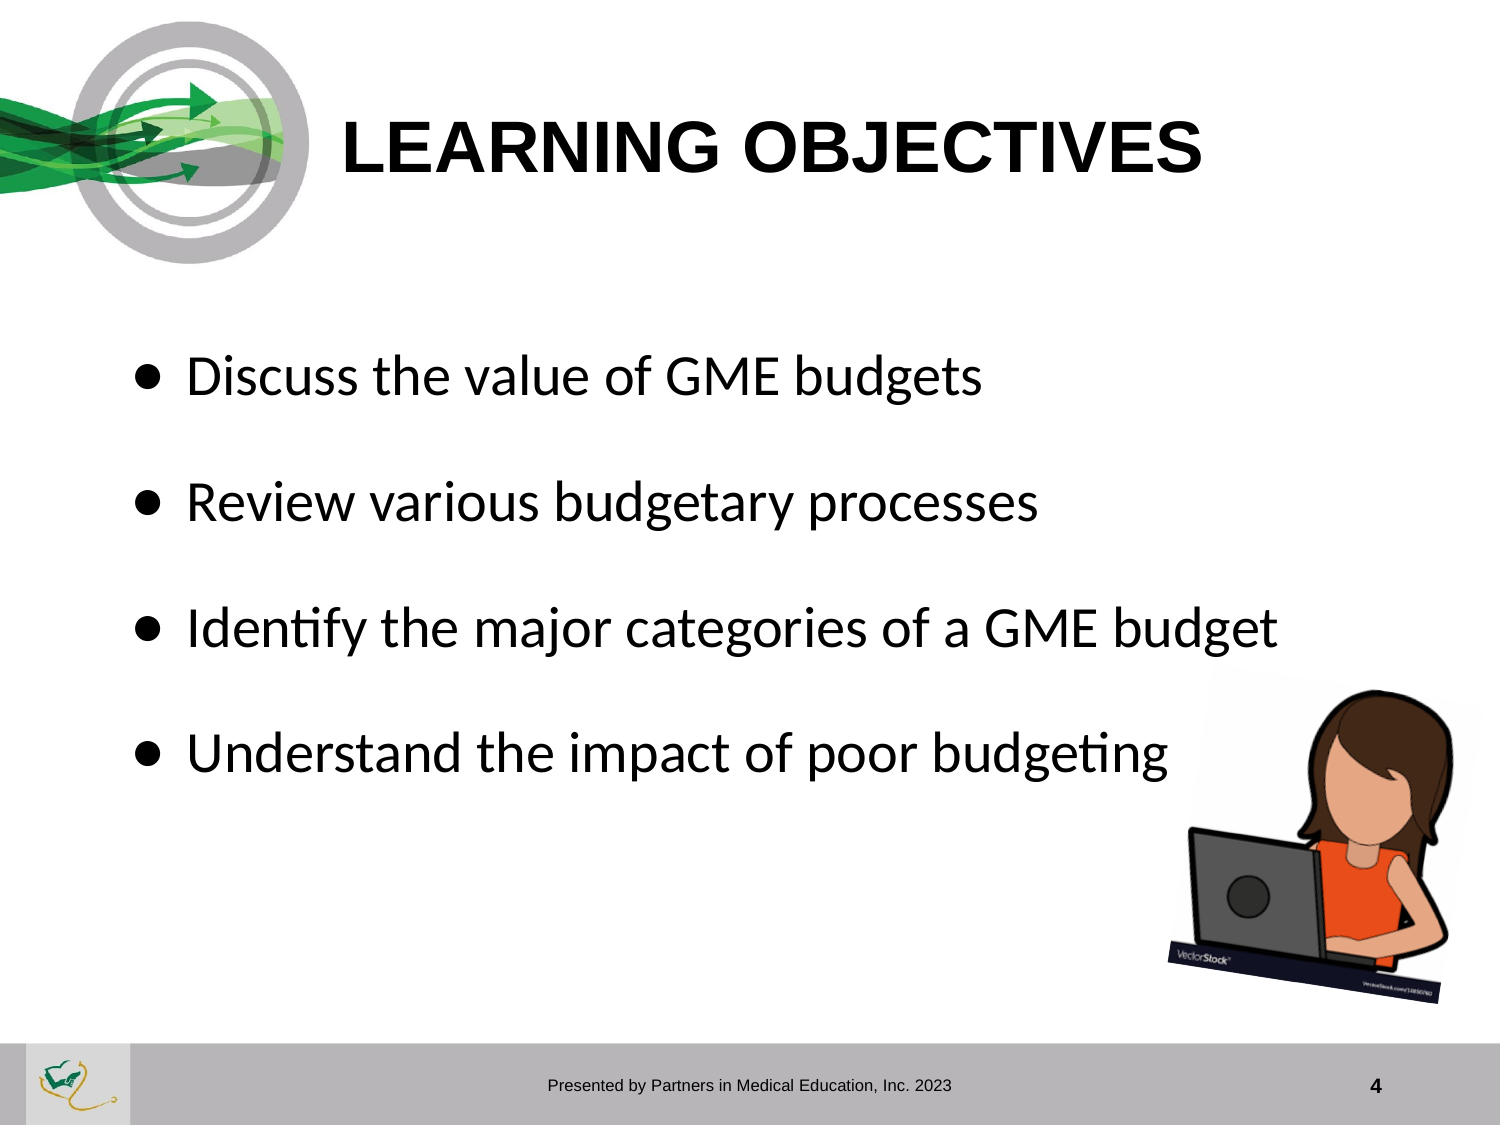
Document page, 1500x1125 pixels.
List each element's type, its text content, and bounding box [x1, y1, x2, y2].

footer Presented by Partners in Medical Education, Inc. 2023 [496, 1055, 1004, 1116]
title LEARNING OBJECTIVES [326, 40, 1397, 258]
picture [0, 0, 1500, 1125]
list Discuss the value of GME budgets Review various budgetary processes Identify the major categories of a GME budget Understand the impact of poor budgeting [115, 338, 1391, 1085]
slide_number 4 [1059, 1055, 1397, 1116]
